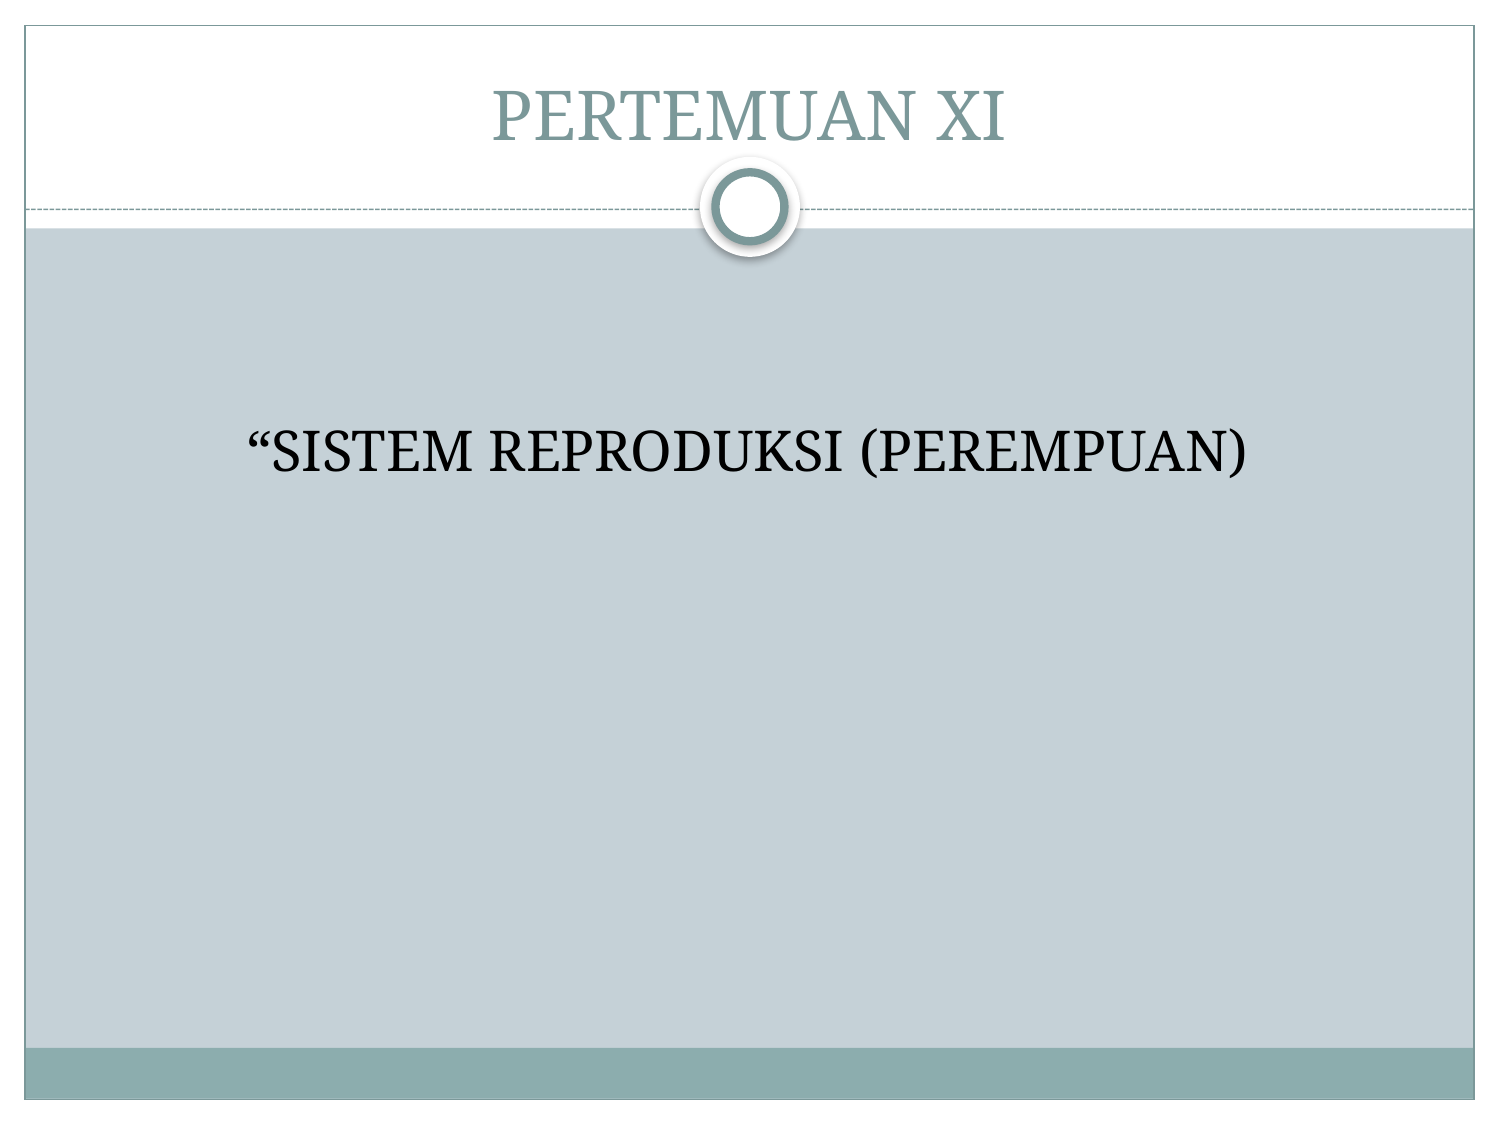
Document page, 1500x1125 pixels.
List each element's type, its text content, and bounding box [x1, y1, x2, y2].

title PERTEMUAN XI [49, 37, 1450, 162]
list “SISTEM REPRODUKSI (PEREMPUAN) [49, 250, 1445, 1001]
